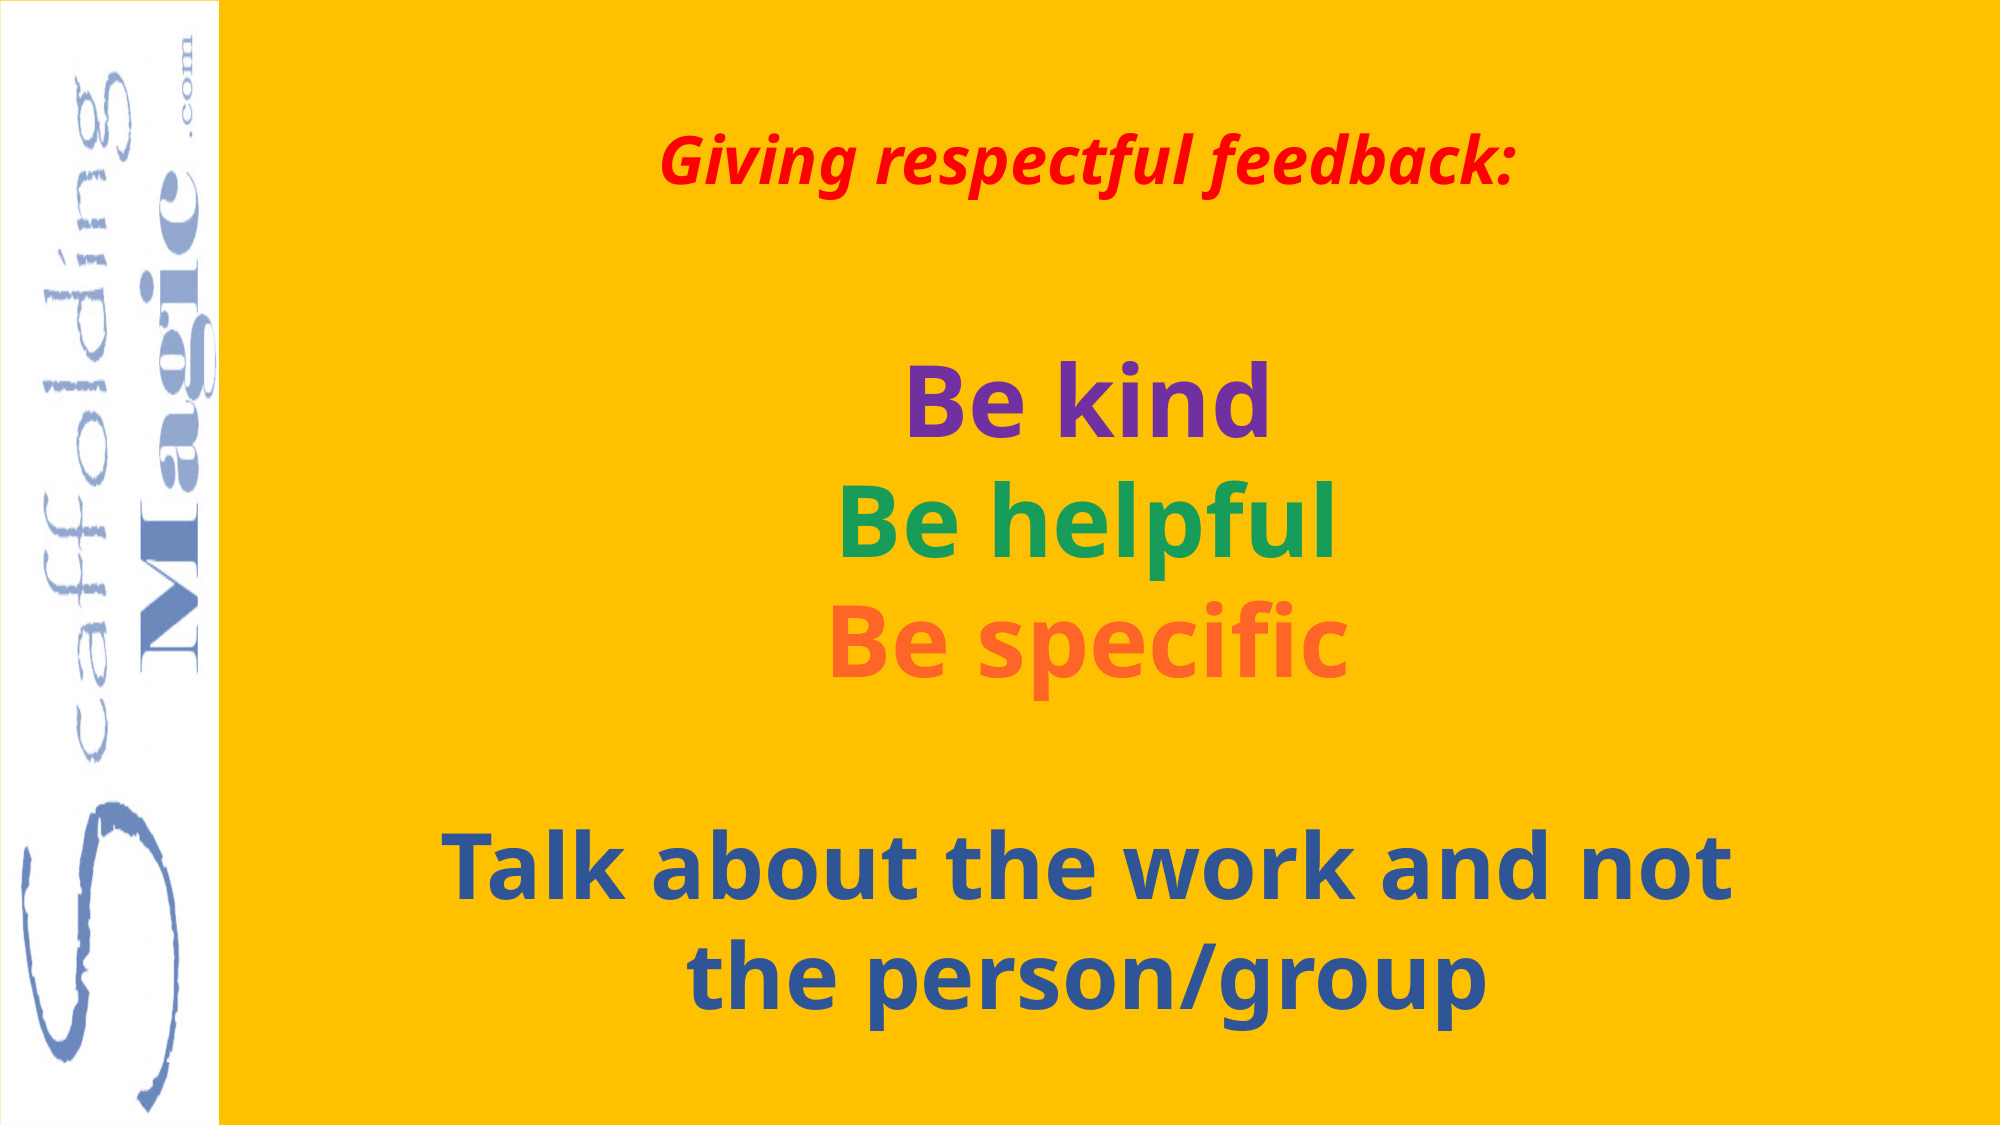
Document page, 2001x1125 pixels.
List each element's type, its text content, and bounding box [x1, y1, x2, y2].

text_box Giving respectful feedback: Be kind Be helpful Be specific Talk about the work and not the person/group [339, 110, 1836, 1035]
